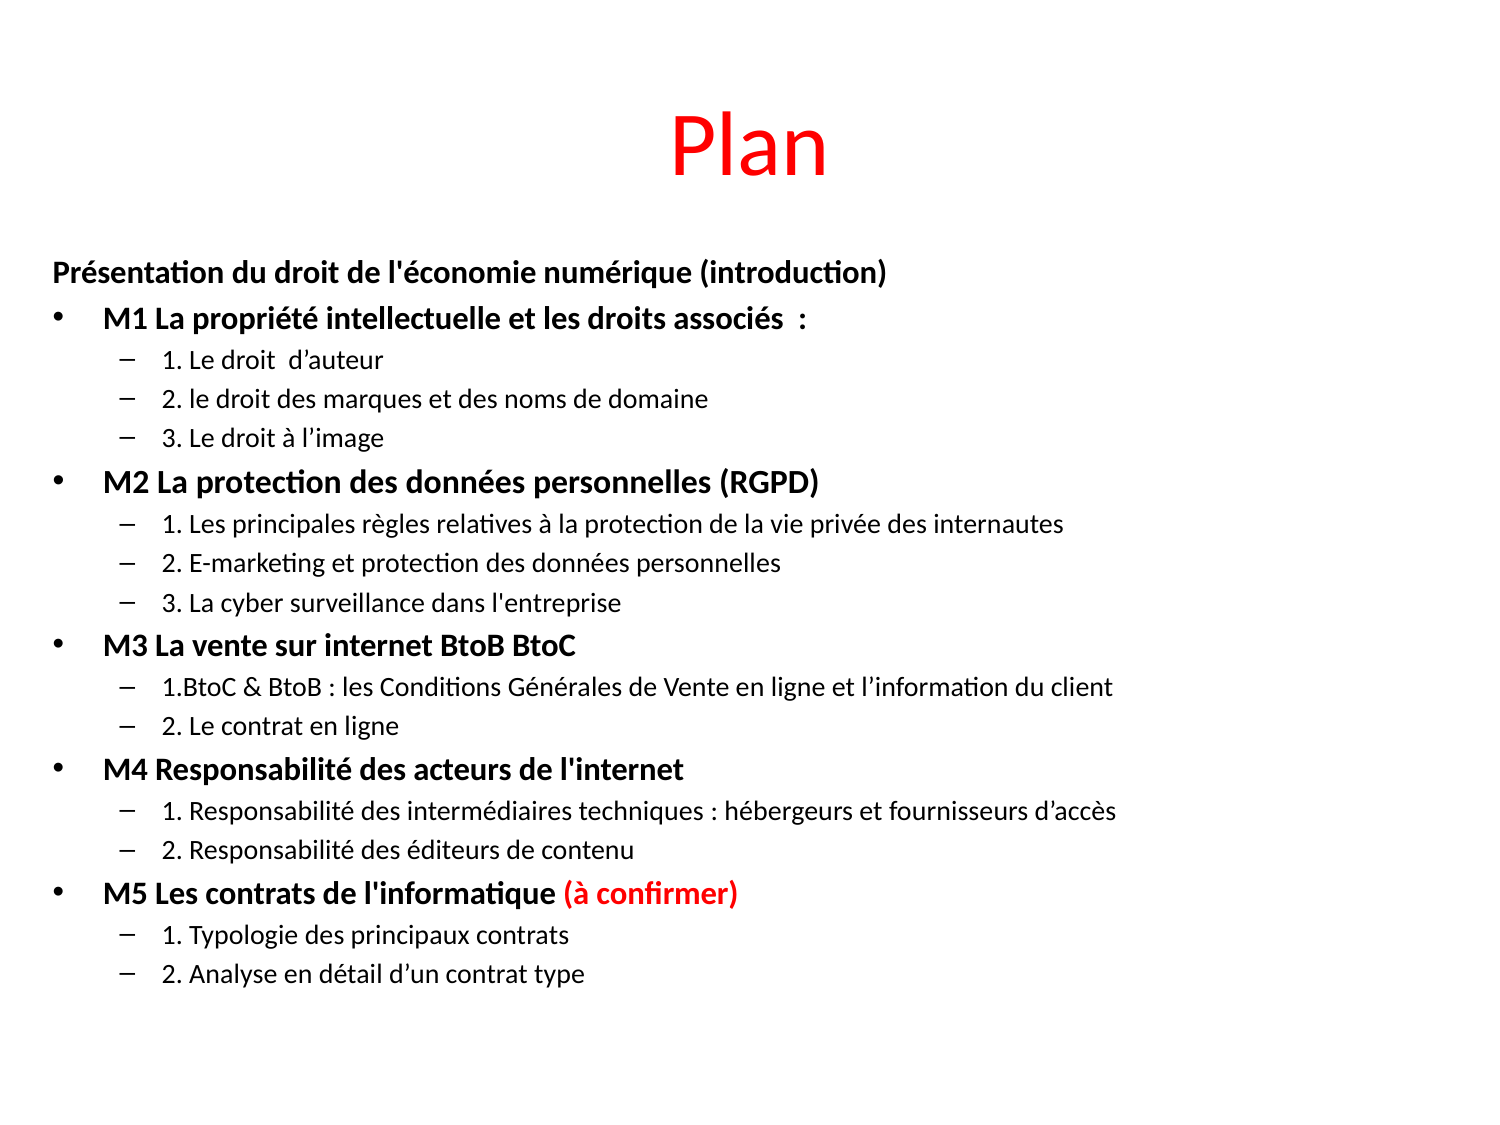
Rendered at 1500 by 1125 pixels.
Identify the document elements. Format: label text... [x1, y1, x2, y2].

title Plan [75, 45, 1425, 233]
list Présentation du droit de l'économie numérique (introduction) M1 La propriété intellectuelle et les droits associés : 1. Le droit d’auteur 2. le droit des marques et des noms de domaine 3. Le droit à l’image M2 La protection des données personnelles (RGPD) 1. Les principales règles relatives à la protection de la vie privée des internautes 2. E-marketing et protection des données personnelles 3. La cyber surveillance dans l'entreprise M3 La vente sur internet BtoB BtoC 1.BtoC & BtoB : les Conditions Générales de Vente en ligne et l’information du client 2. Le contrat en ligne M4 Responsabilité des acteurs de l'internet 1. Responsabilité des intermédiaires techniques : hébergeurs et fournisseurs d’accès 2. Responsabilité des éditeurs de contenu M5 Les contrats de l'informatique (à confirmer) 1. Typologie des principaux contrats 2. Analyse en détail d’un contrat type [37, 243, 1463, 1009]
